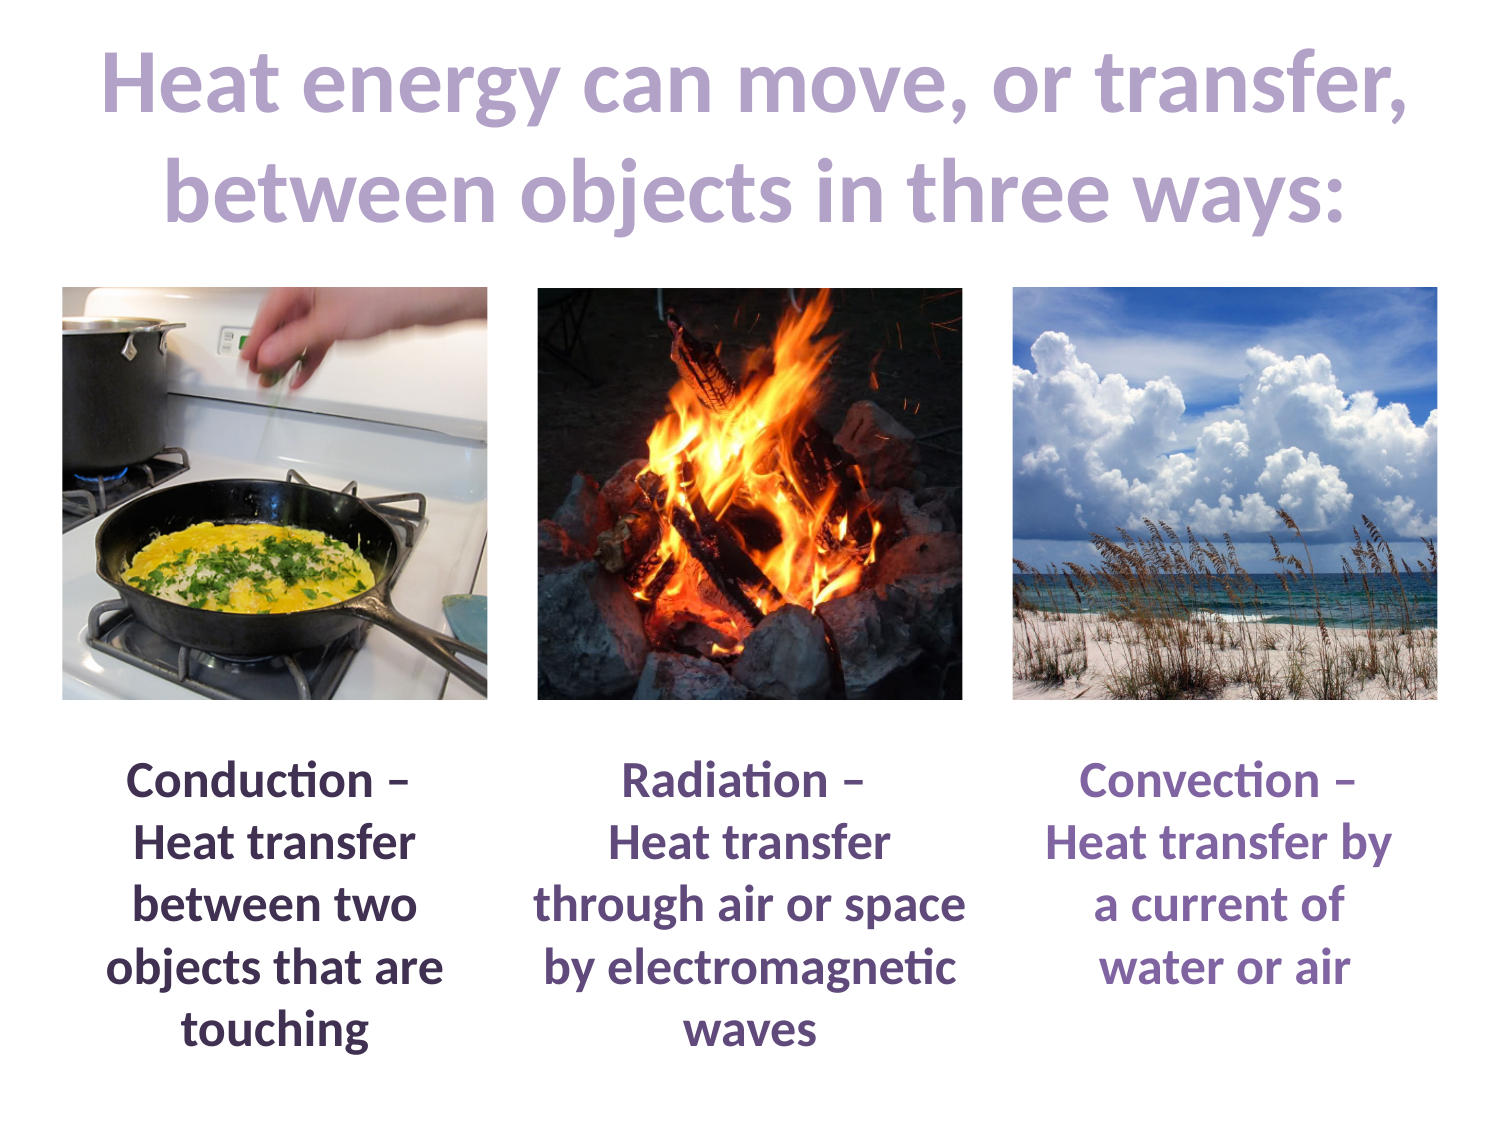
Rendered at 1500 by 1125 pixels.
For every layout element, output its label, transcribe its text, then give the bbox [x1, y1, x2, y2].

text_box Convection – Heat transfer by a current of water or air [1012, 737, 1438, 1088]
picture [1012, 287, 1438, 701]
picture [62, 287, 488, 701]
text_box Radiation – Heat transfer through air or space by electromagnetic waves [512, 737, 988, 1100]
subtitle Conduction – Heat transfer between two objects that are touching [62, 737, 488, 1088]
title Heat energy can move, or transfer, between objects in three ways: [62, 24, 1450, 238]
picture [537, 287, 963, 701]
